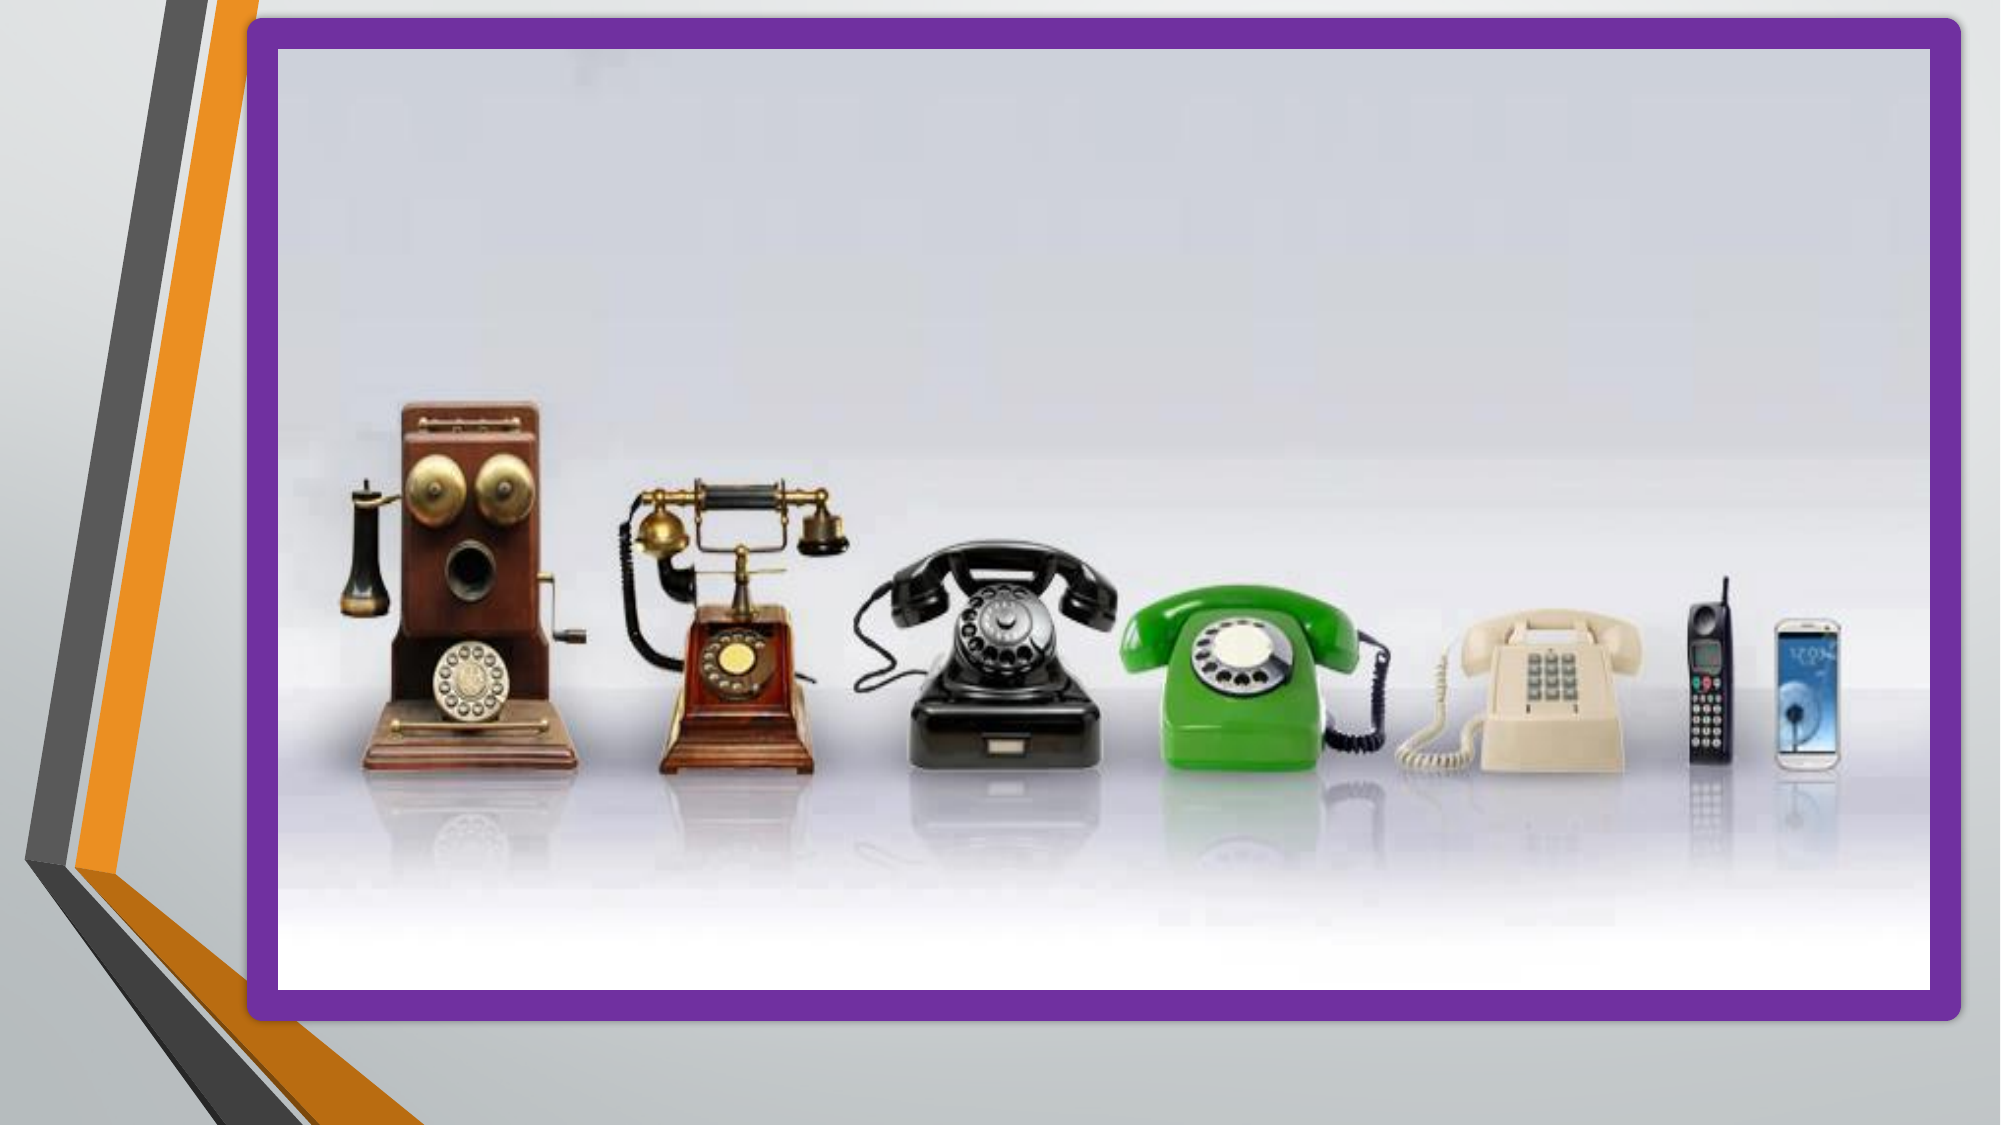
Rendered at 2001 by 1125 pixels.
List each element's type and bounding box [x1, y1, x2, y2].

picture [277, 48, 1930, 991]
